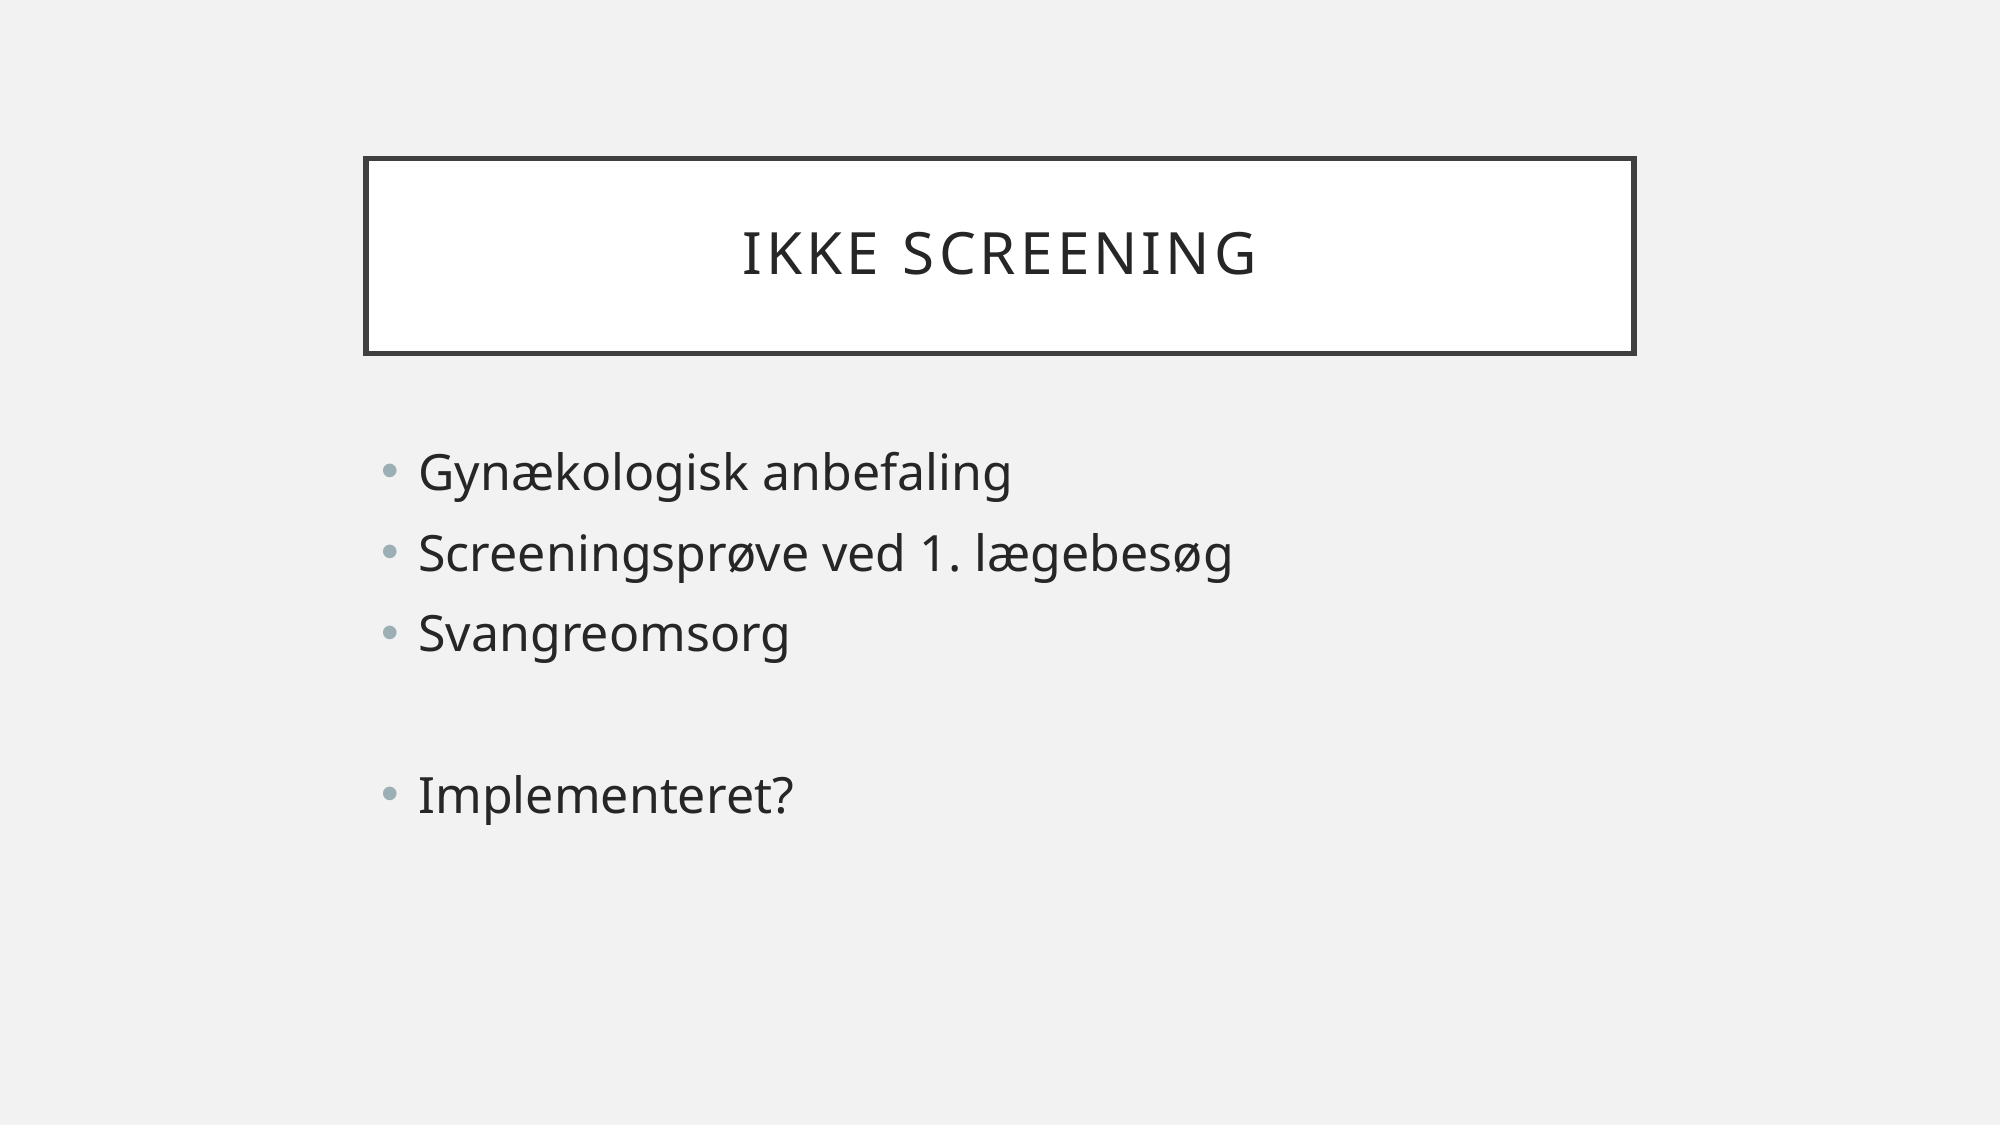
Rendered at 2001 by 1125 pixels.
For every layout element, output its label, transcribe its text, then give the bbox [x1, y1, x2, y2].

title Ikke screening [363, 156, 1637, 356]
list Gynækologisk anbefaling Screeningsprøve ved 1. lægebesøg Svangreomsorg Implementeret? [366, 432, 1634, 942]
